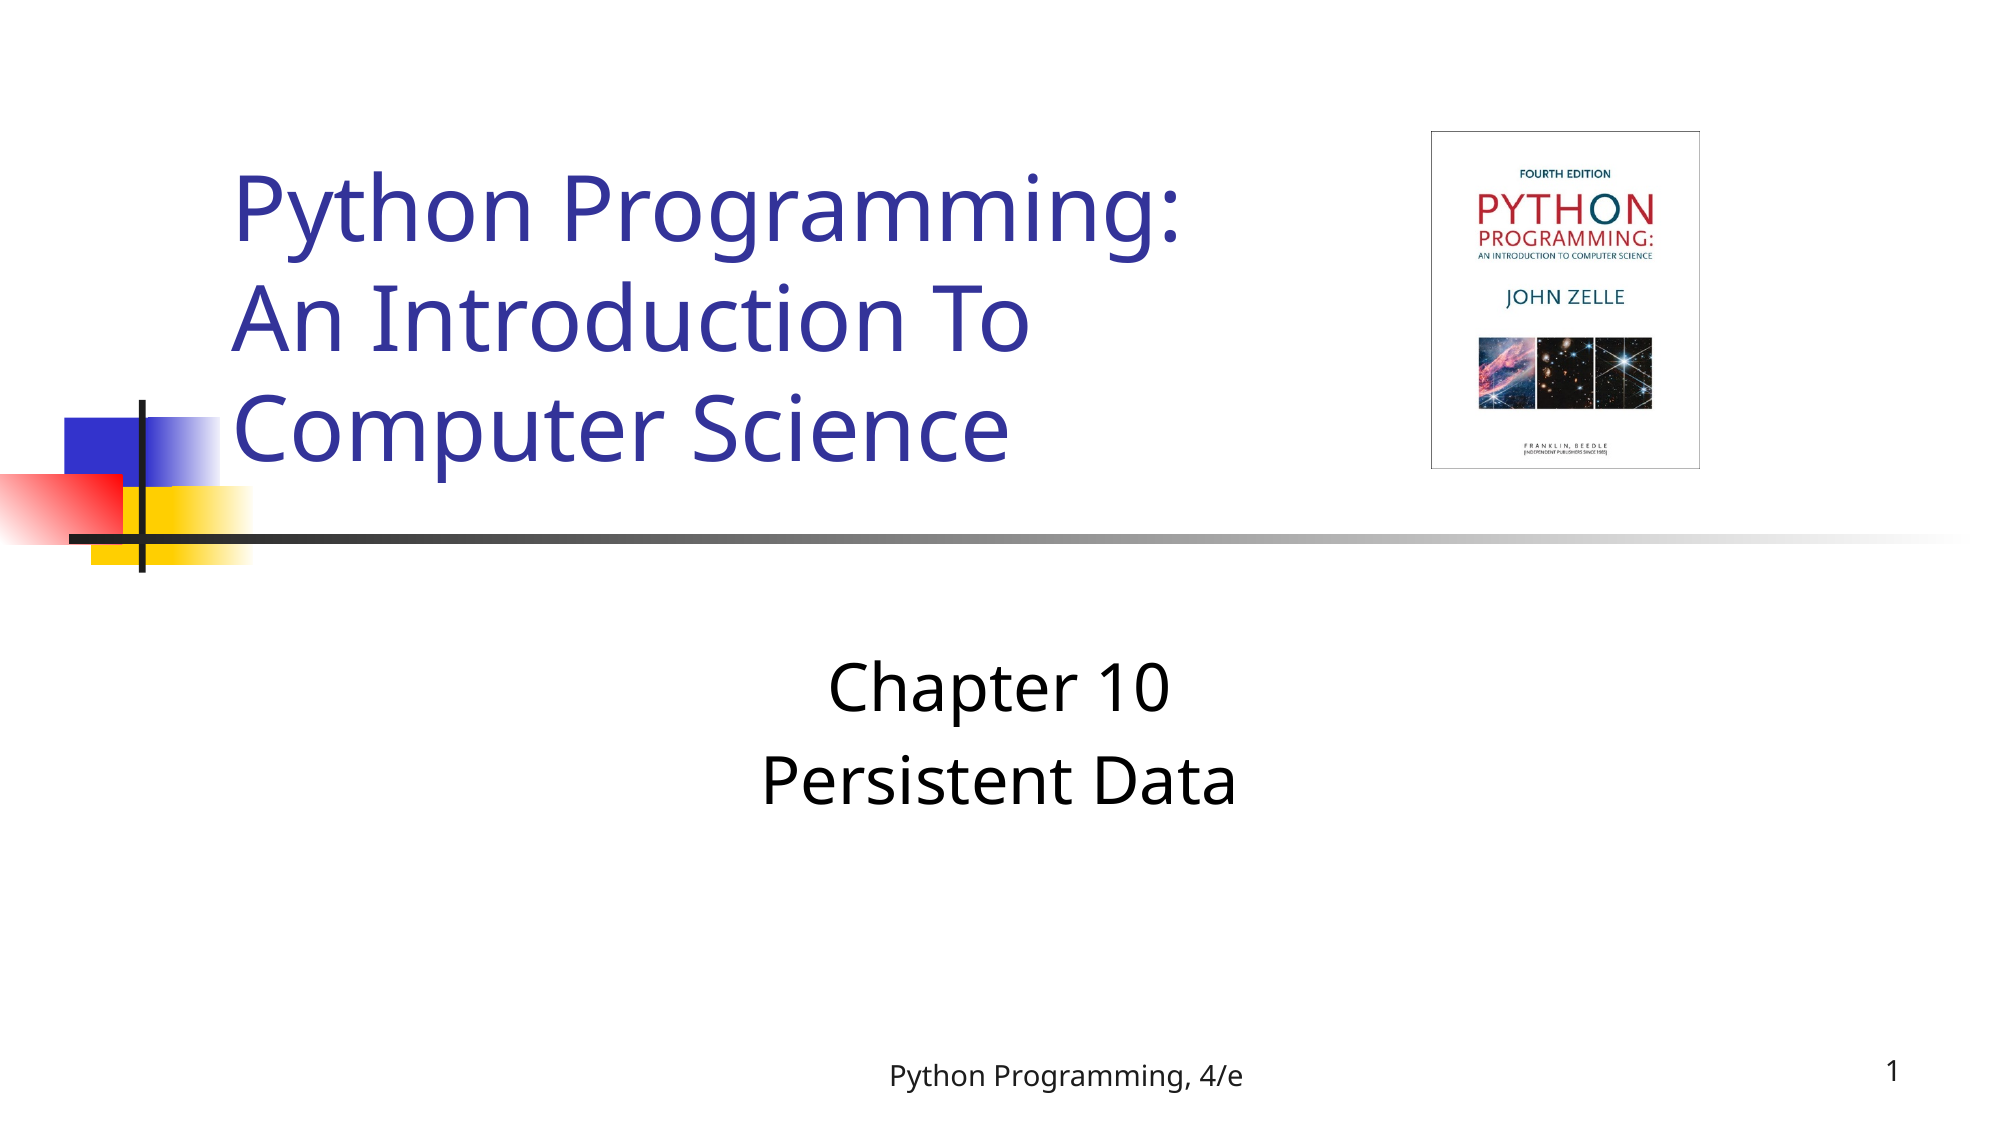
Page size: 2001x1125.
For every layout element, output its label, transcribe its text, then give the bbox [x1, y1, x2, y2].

subtitle Chapter 10 Persistent Data [300, 637, 1700, 925]
picture [1431, 131, 1701, 469]
slide_number 1 [1499, 1024, 1917, 1101]
title Python Programming: An Introduction To Computer Science [216, 299, 1917, 488]
footer Python Programming, 4/e [749, 1024, 1384, 1101]
